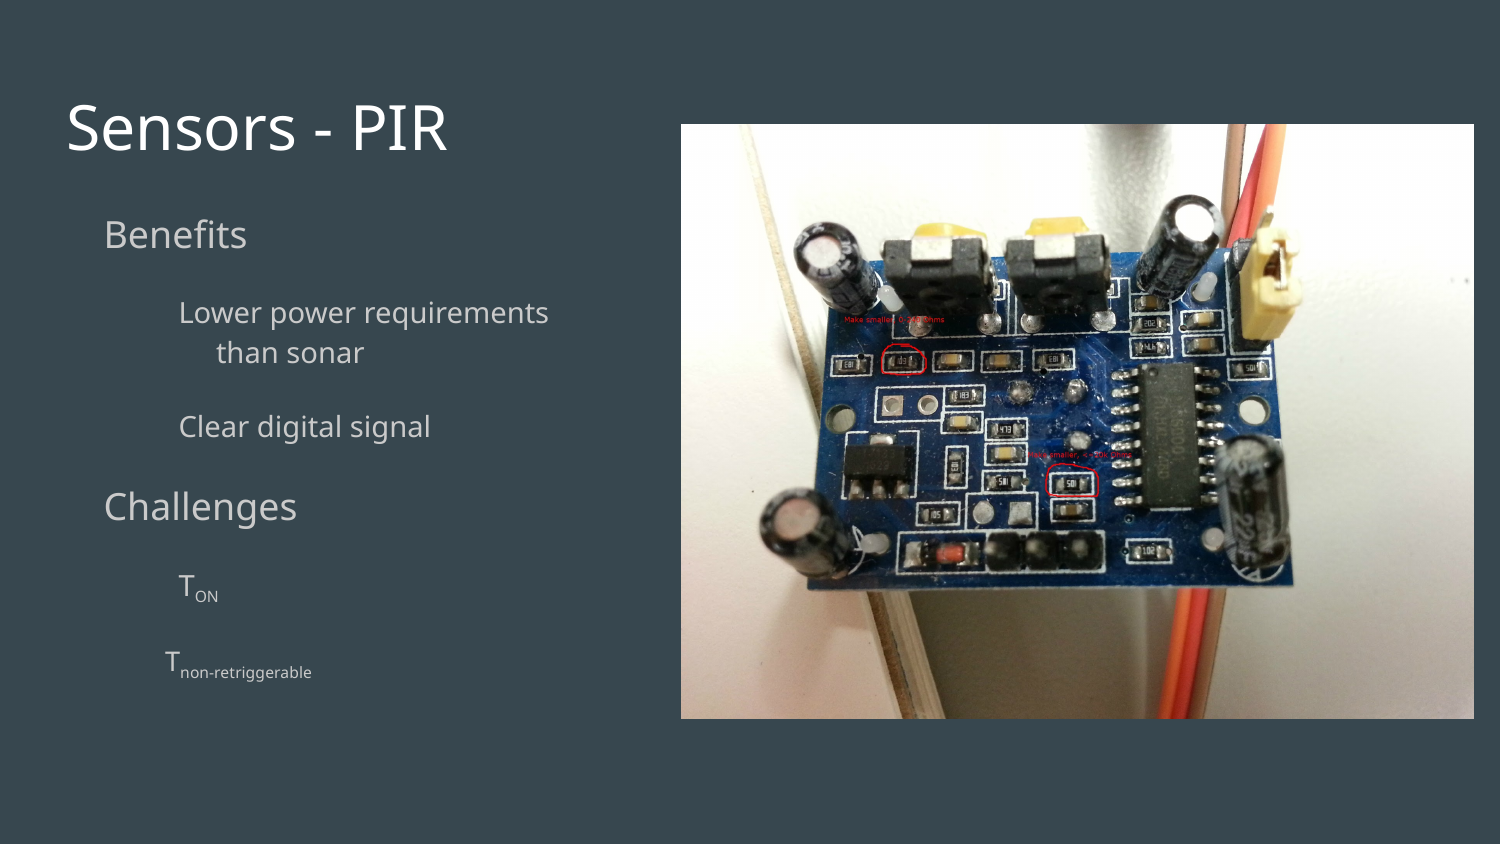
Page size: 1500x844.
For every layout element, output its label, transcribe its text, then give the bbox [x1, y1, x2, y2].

list Benefits Lower power requirements than sonar Clear digital signal Challenges TON Tnon-retriggerable [51, 189, 632, 750]
picture [681, 124, 1474, 719]
title Sensors - PIR [51, 72, 1449, 167]
